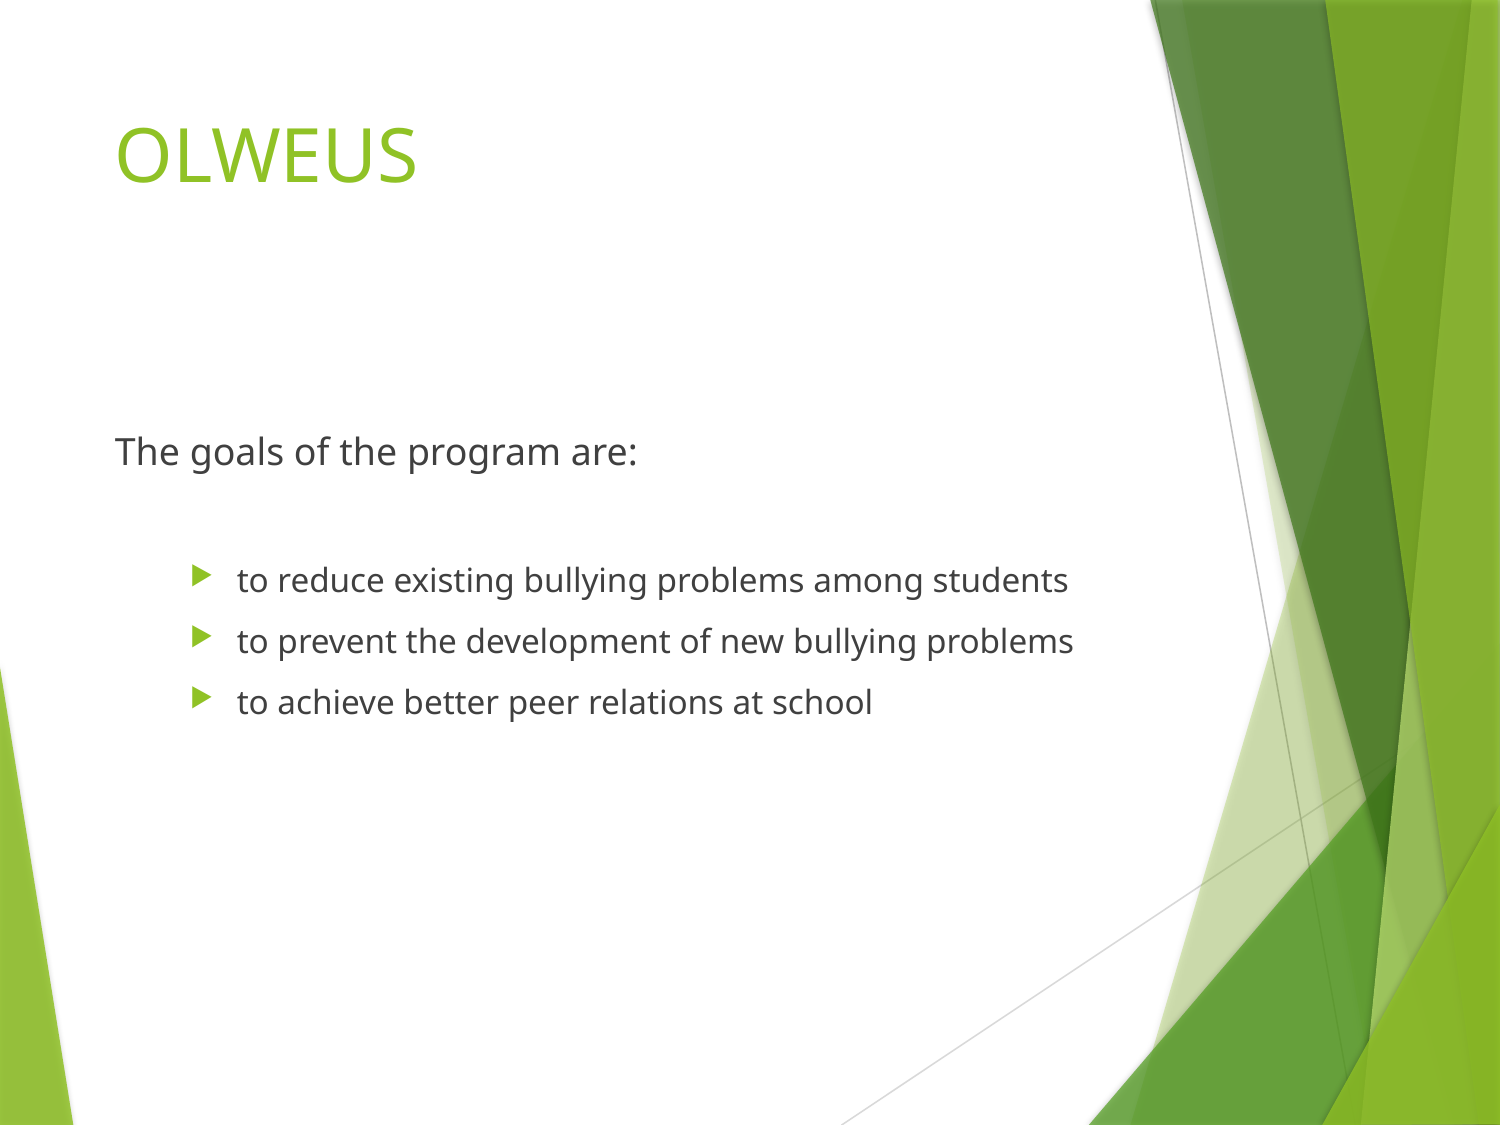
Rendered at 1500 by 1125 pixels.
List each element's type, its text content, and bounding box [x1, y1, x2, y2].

title OLWEUS [99, 99, 1142, 317]
list The goals of the program are: to reduce existing bullying problems among students to prevent the development of new bullying problems to achieve better peer relations at school [99, 354, 1142, 992]
